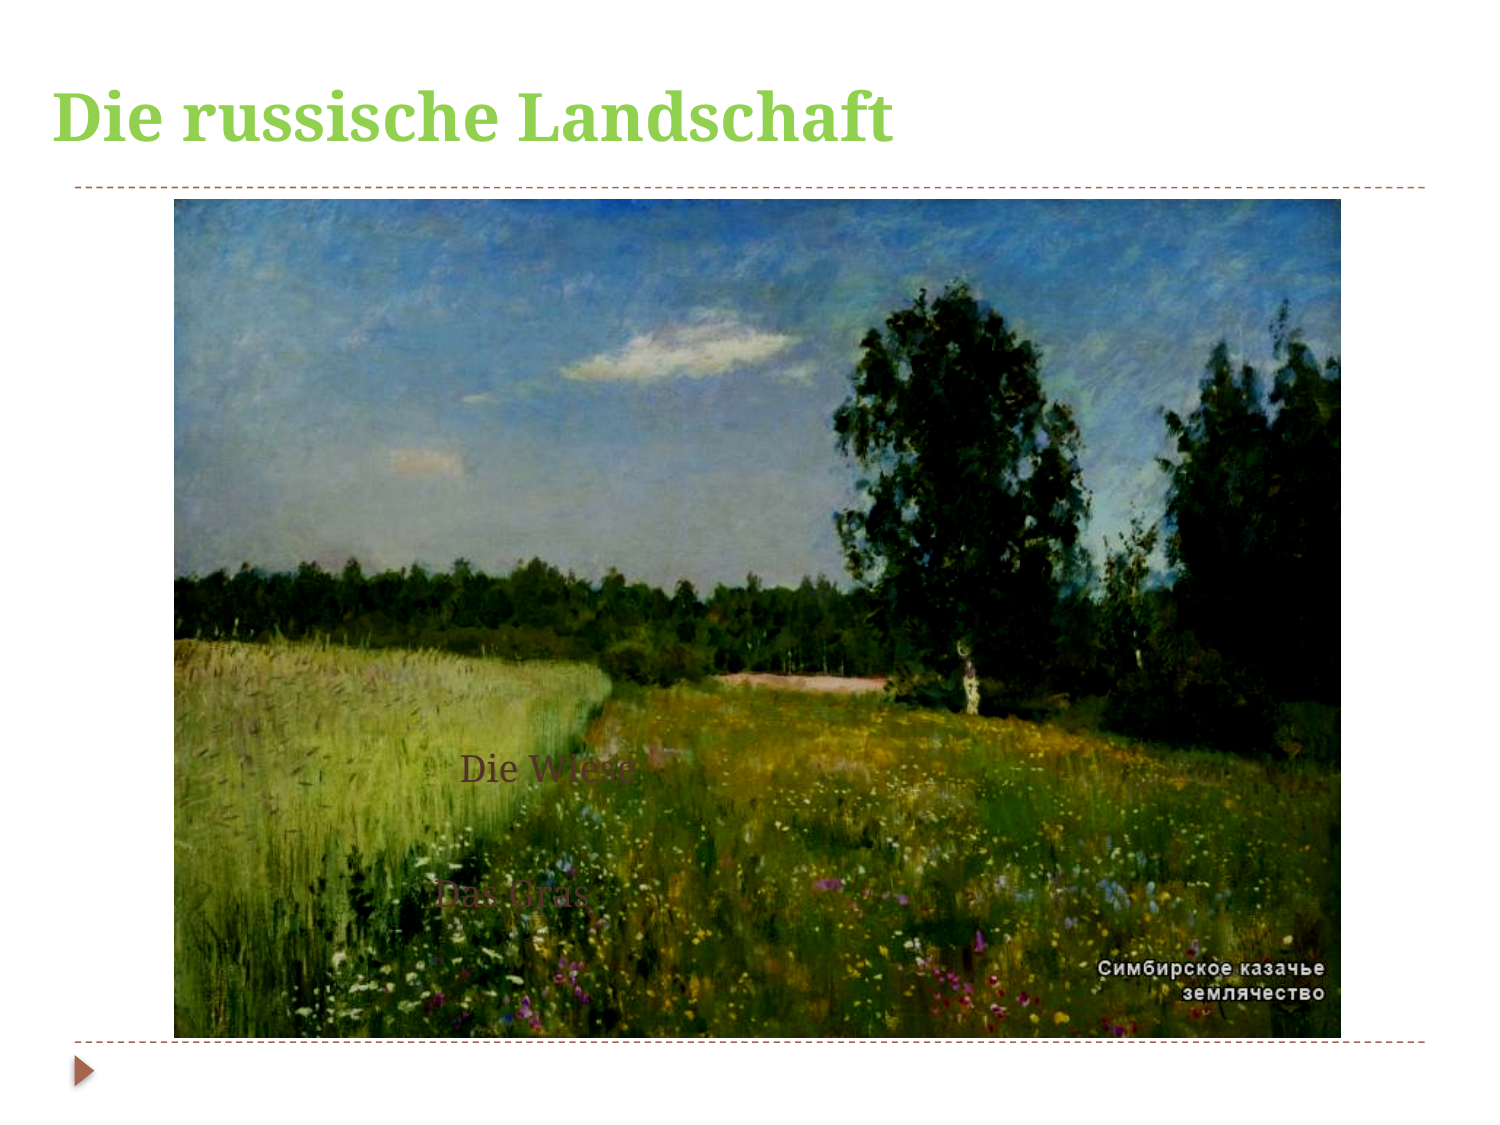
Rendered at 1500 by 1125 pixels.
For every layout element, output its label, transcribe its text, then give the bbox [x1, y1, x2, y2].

picture [174, 199, 1341, 1038]
title Die russische Landschaft [37, 0, 1388, 163]
